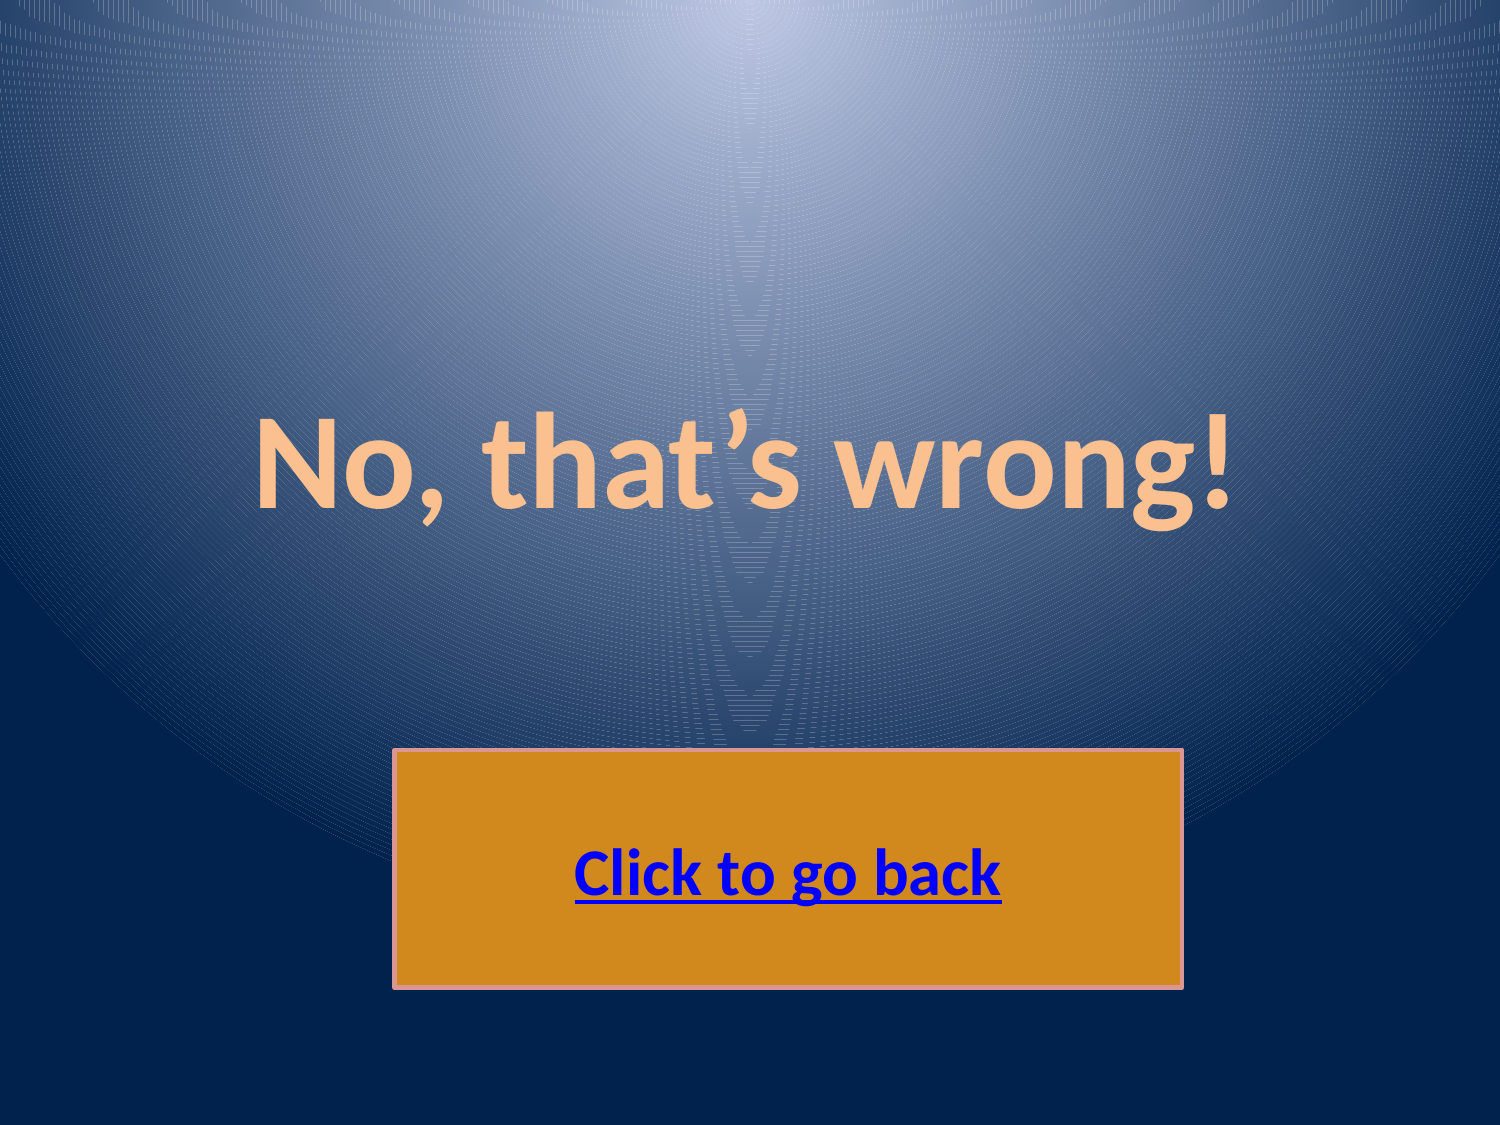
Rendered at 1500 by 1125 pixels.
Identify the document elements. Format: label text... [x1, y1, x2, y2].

list Click to go back [393, 748, 1184, 990]
text_box No, that’s wrong! [237, 363, 1340, 544]
